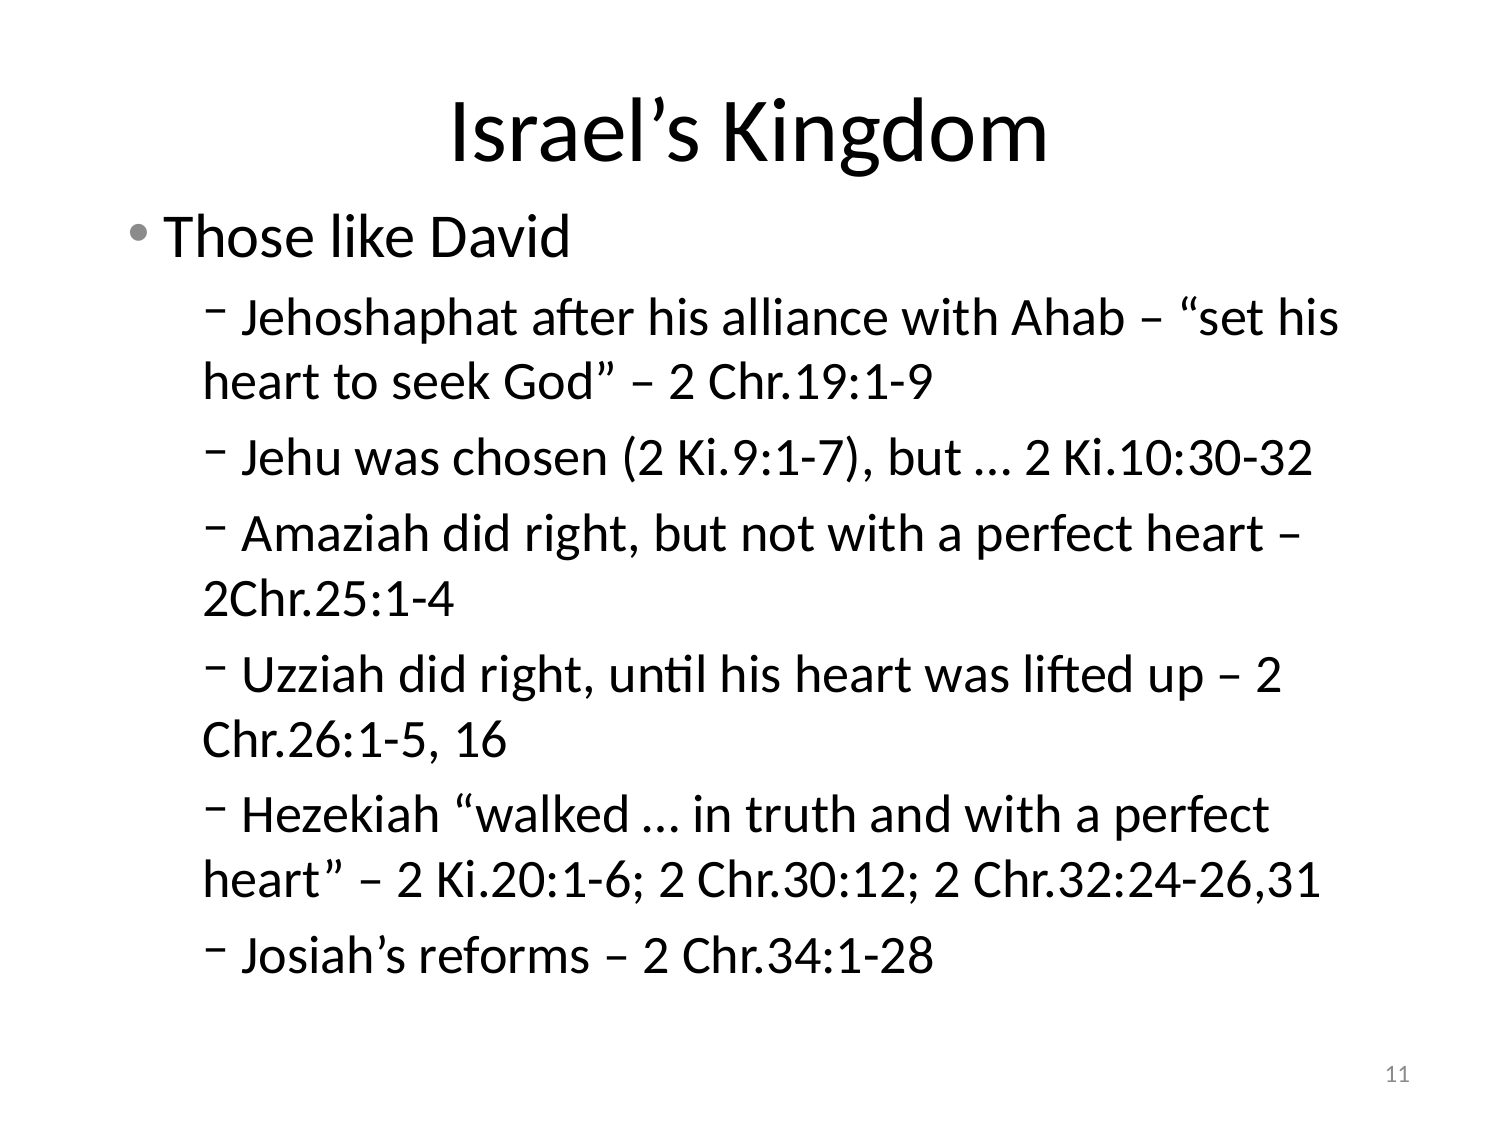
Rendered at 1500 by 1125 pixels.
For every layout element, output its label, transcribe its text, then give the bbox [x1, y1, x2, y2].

slide_number 11 [1074, 1042, 1425, 1103]
title Israel’s Kingdom [112, 62, 1388, 187]
subtitle Those like David Jehoshaphat after his alliance with Ahab – “set his heart to seek God” – 2 Chr.19:1-9 Jehu was chosen (2 Ki.9:1-7), but … 2 Ki.10:30-32 Amaziah did right, but not with a perfect heart – 2Chr.25:1-4 Uzziah did right, until his heart was lifted up – 2 Chr.26:1-5, 16 Hezekiah “walked … in truth and with a perfect heart” – 2 Ki.20:1-6; 2 Chr.30:12; 2 Chr.32:24-26,31 Josiah’s reforms – 2 Chr.34:1-28 [112, 187, 1388, 1076]
